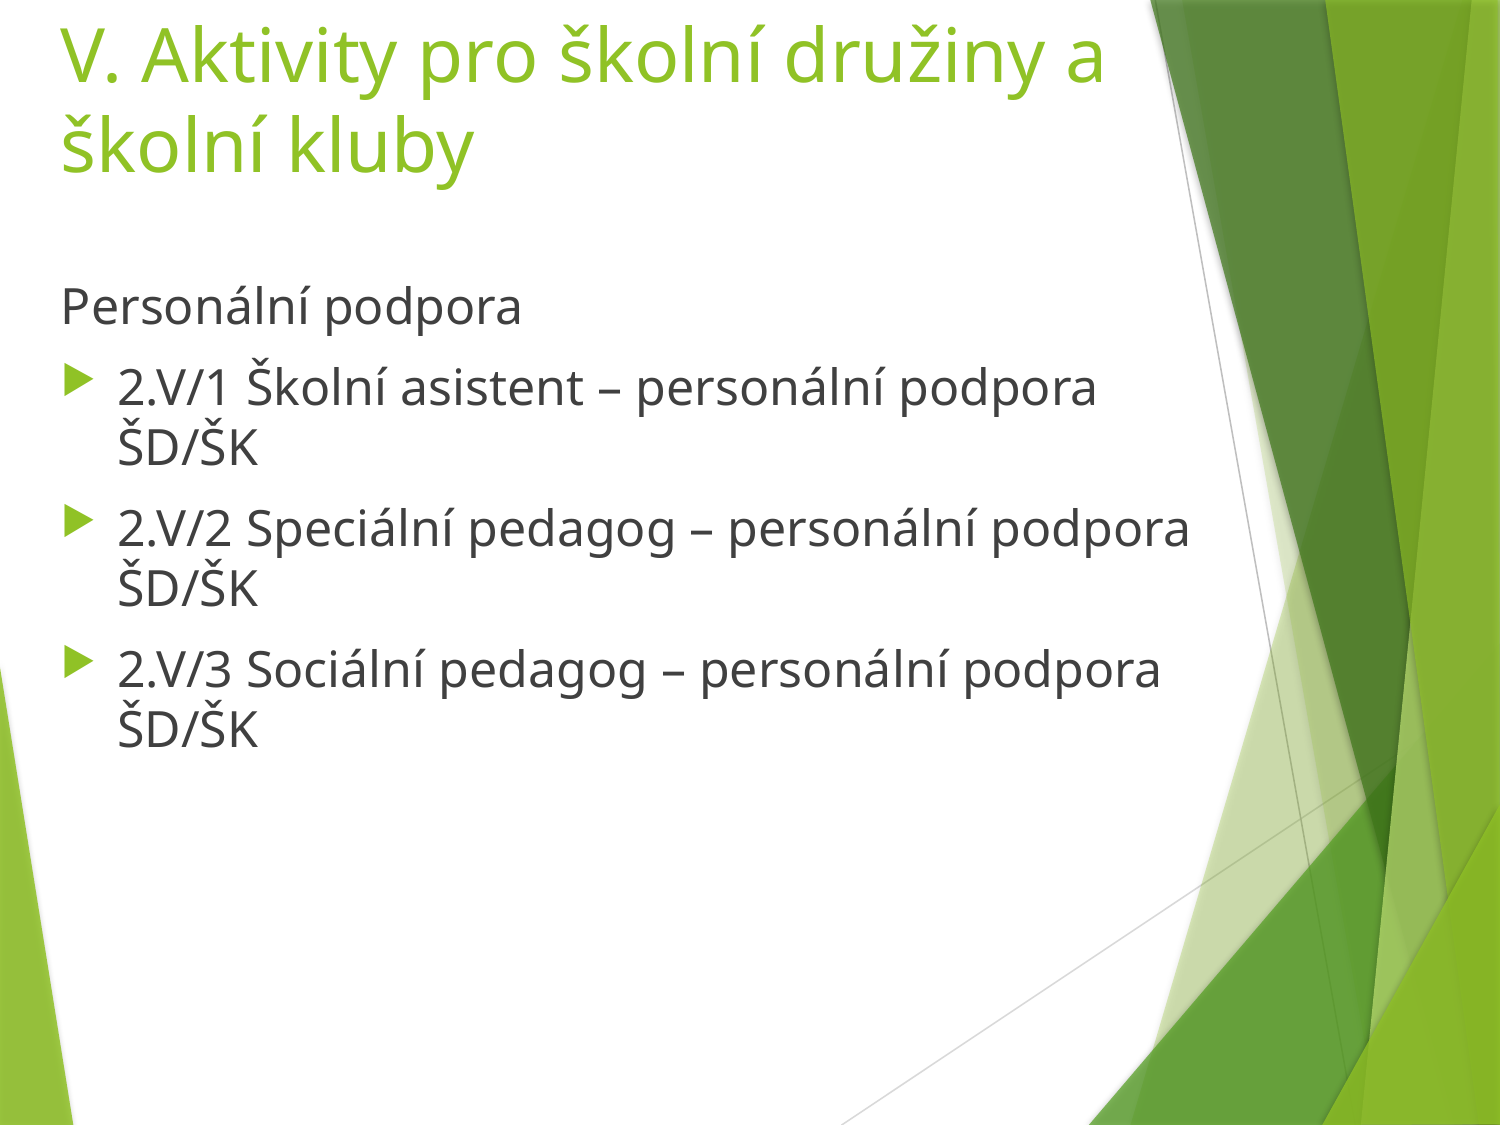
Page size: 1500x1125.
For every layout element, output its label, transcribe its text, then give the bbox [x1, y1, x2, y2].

list Personální podpora 2.V/1 Školní asistent – personální podpora ŠD/ŠK 2.V/2 Speciální pedagog – personální podpora ŠD/ŠK 2.V/3 Sociální pedagog – personální podpora ŠD/ŠK [45, 266, 1211, 1094]
title V. Aktivity pro školní družiny a školní kluby [45, 0, 1142, 204]
